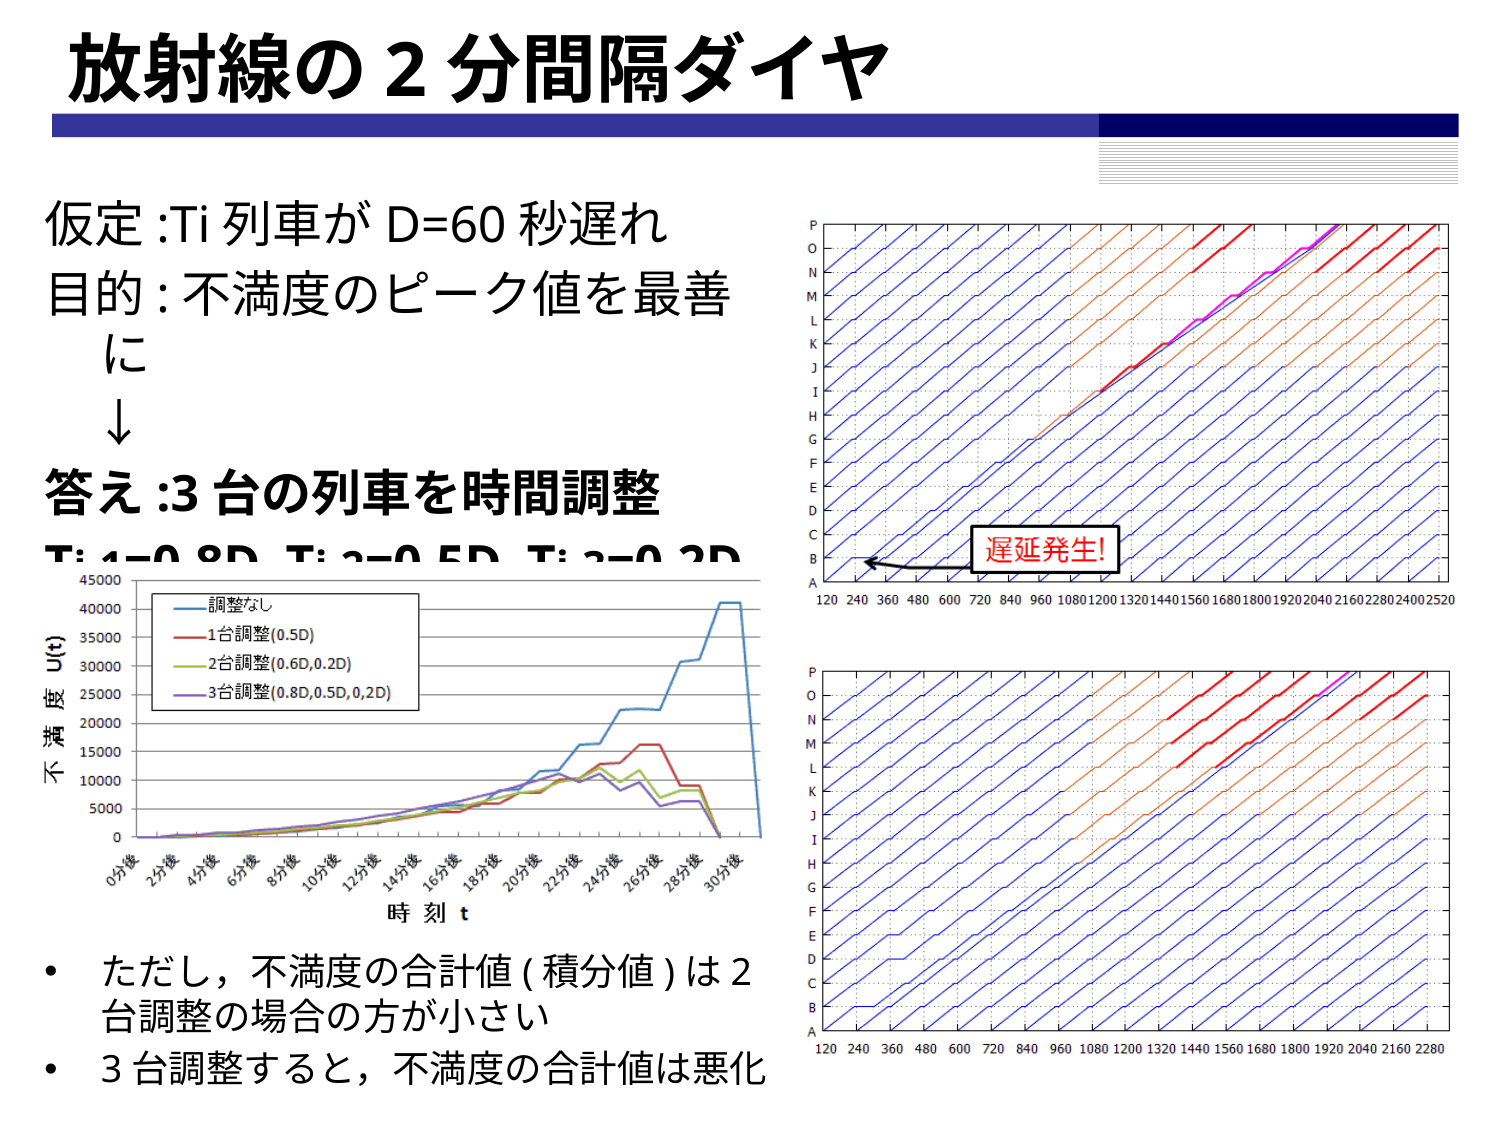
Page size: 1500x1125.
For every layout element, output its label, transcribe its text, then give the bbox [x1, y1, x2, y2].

list 仮定:Ti列車がD=60秒遅れ 目的:不満度のピーク値を最善に ↓ 答え:3台の列車を時間調整 Ti-1=0.8D, Ti-2=0.5D, Ti-3=0.2D [29, 184, 774, 540]
picture [29, 207, 1471, 1065]
text_box ただし，不満度の合計値(積分値)は2台調整の場合の方が小さい 3台調整すると，不満度の合計値は悪化 [29, 940, 786, 1094]
title 放射線の2分間隔ダイヤ [51, 18, 1459, 114]
